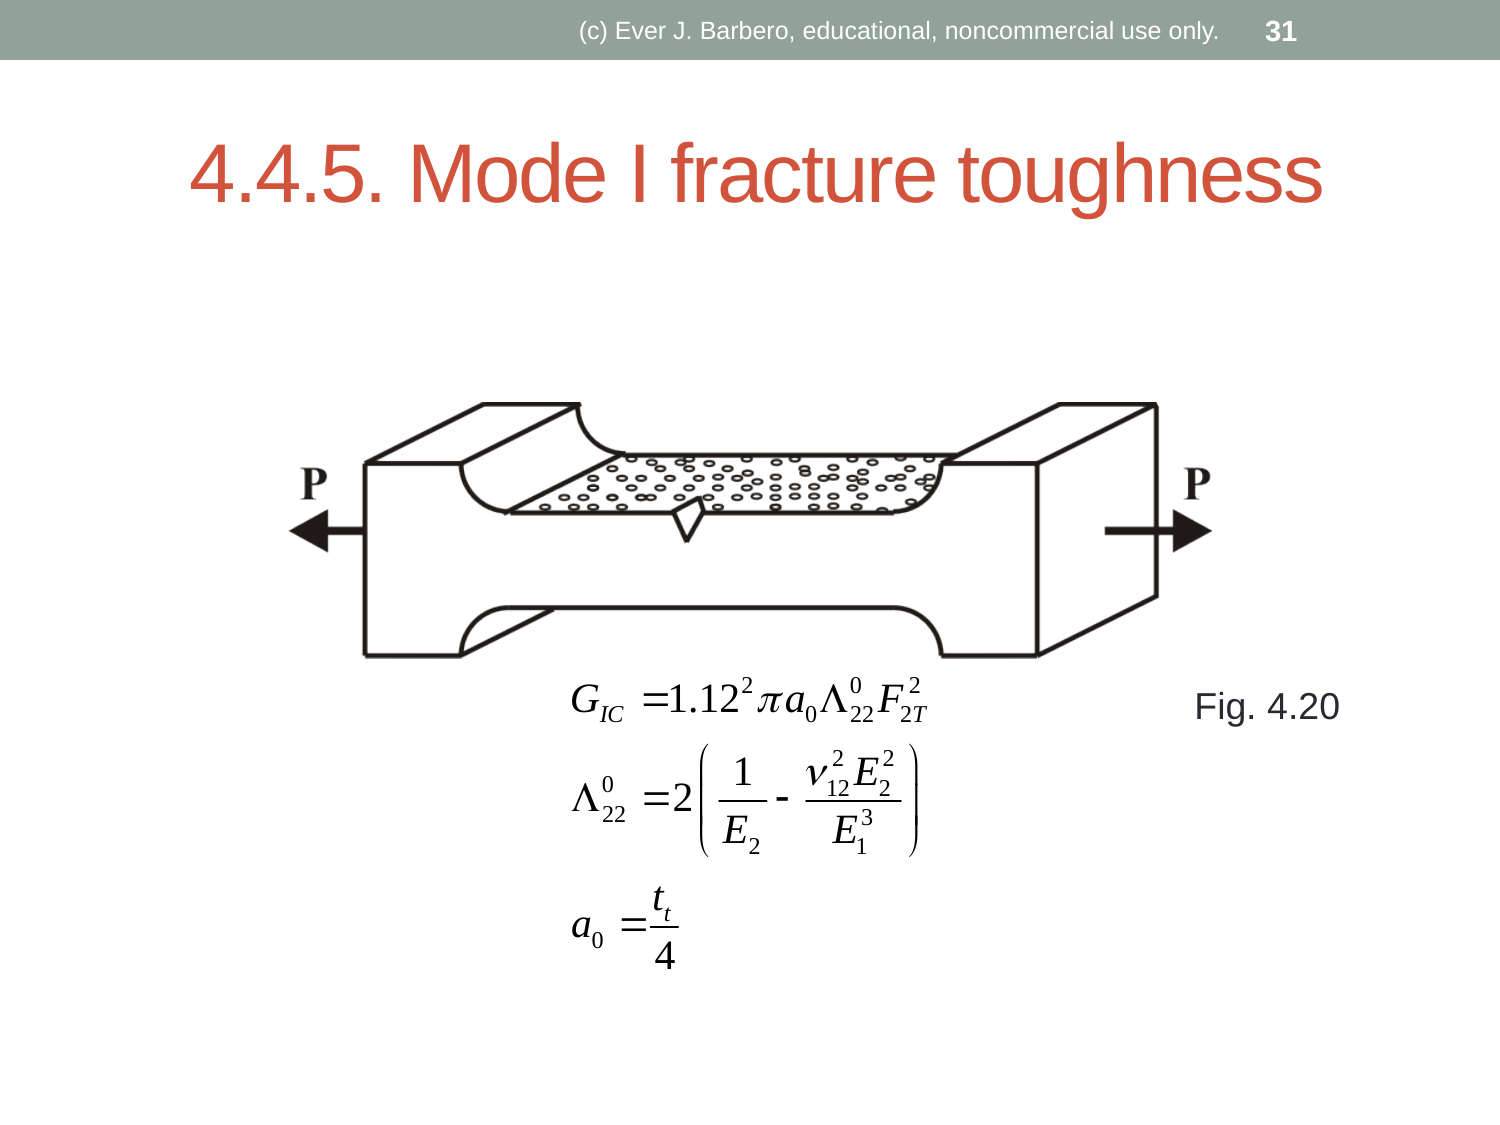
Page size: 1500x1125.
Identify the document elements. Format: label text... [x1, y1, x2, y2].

title 4.4.5. Mode I fracture toughness [174, 87, 1363, 250]
text_box Fig. 4.20 [1179, 674, 1355, 735]
picture [287, 402, 1213, 659]
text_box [567, 669, 933, 975]
footer (c) Ever J. Barbero, educational, noncommercial use only. [562, 3, 1238, 57]
slide_number 31 [1250, 3, 1425, 57]
